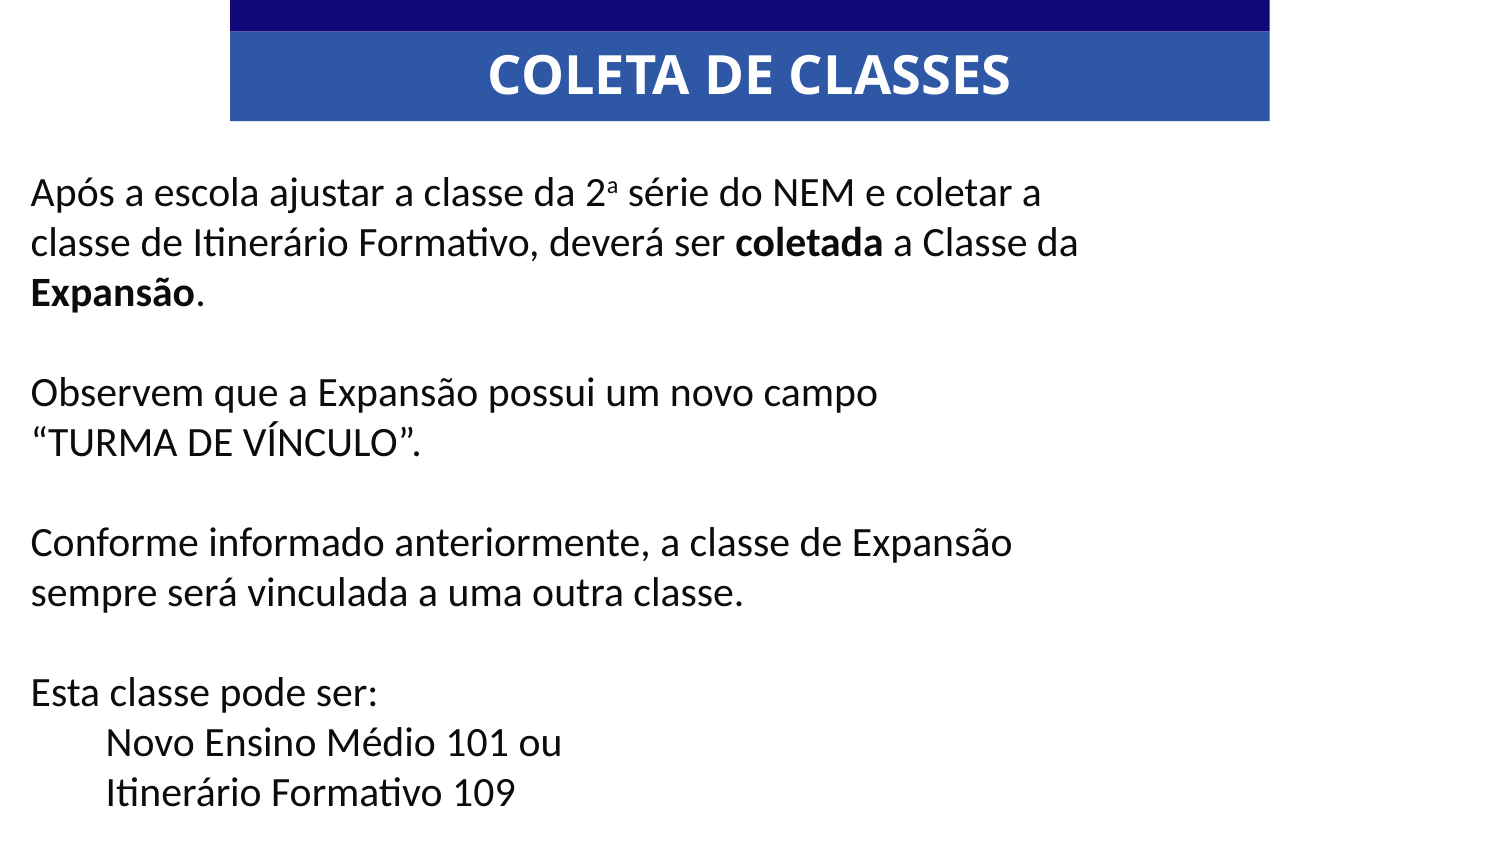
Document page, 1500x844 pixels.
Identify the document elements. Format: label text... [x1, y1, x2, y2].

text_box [229, 0, 1270, 122]
text_box Após a escola ajustar a classe da 2a série do NEM e coletar a classe de Itinerário Formativo, deverá ser coletada a Classe da Expansão. Observem que a Expansão possui um novo campo “TURMA DE VÍNCULO”. Conforme informado anteriormente, a classe de Expansão sempre será vinculada a uma outra classe. Esta classe pode ser: Novo Ensino Médio 101 ou Itinerário Formativo 109 [15, 156, 1147, 823]
